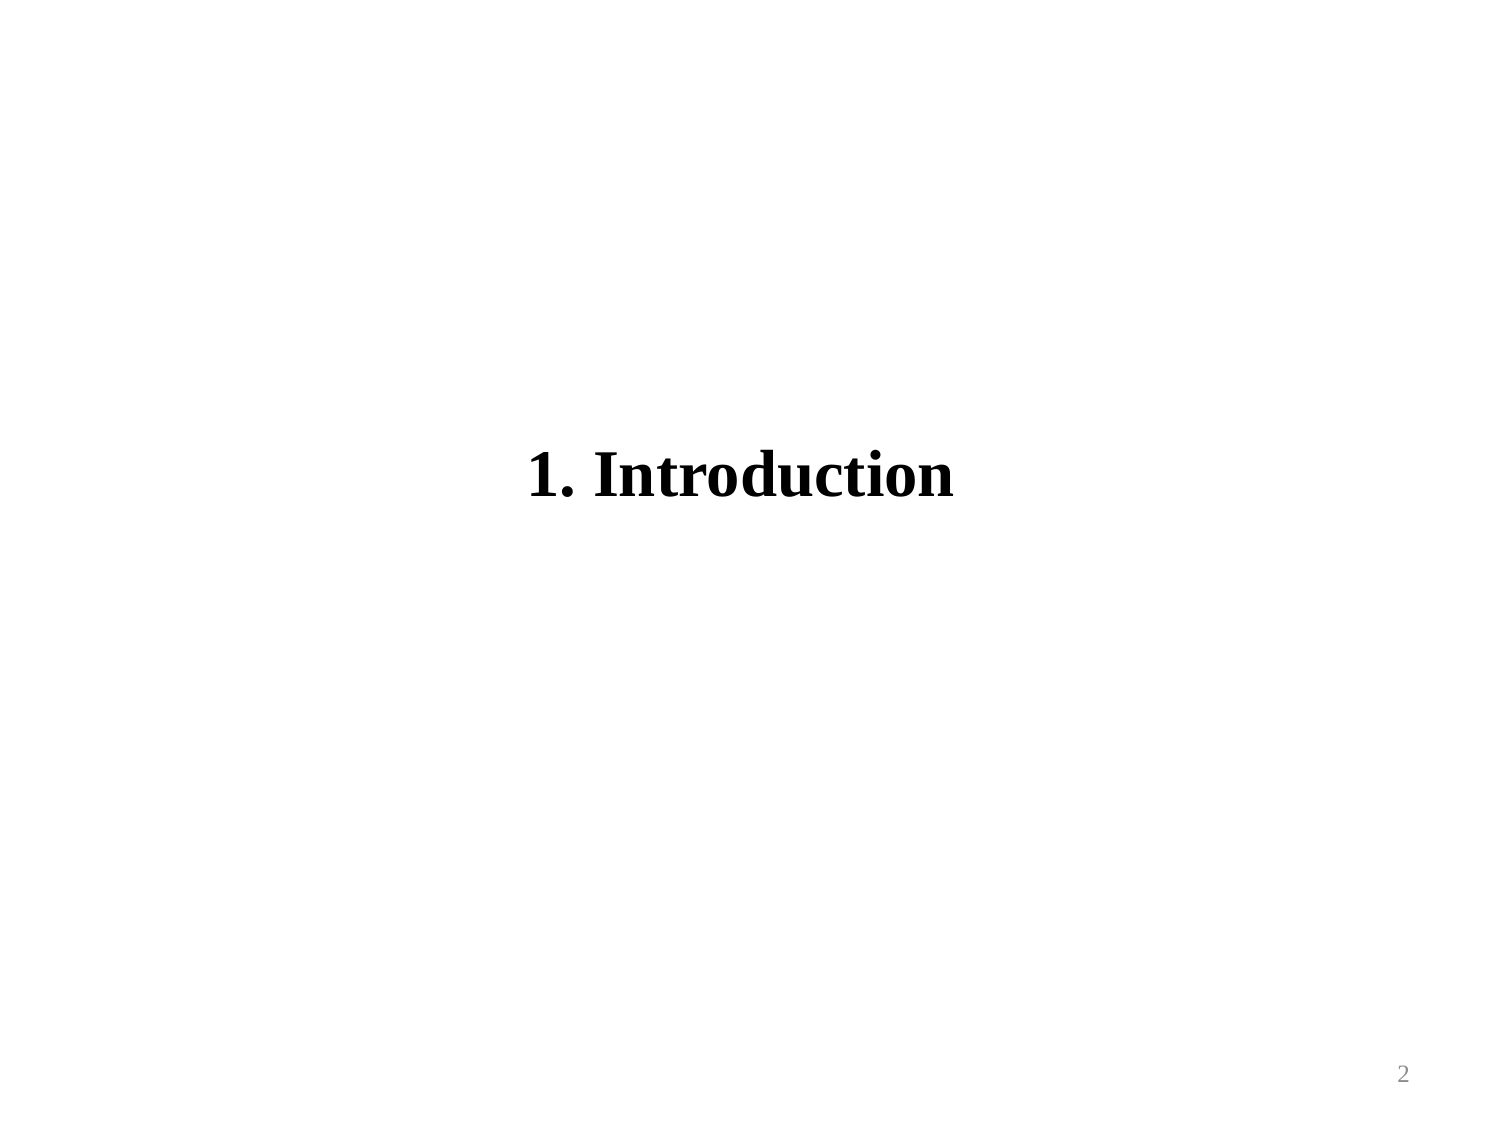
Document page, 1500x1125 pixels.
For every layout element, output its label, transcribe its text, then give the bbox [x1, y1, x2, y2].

title 1. Introduction [35, 349, 1447, 591]
slide_number 2 [1074, 1042, 1425, 1103]
